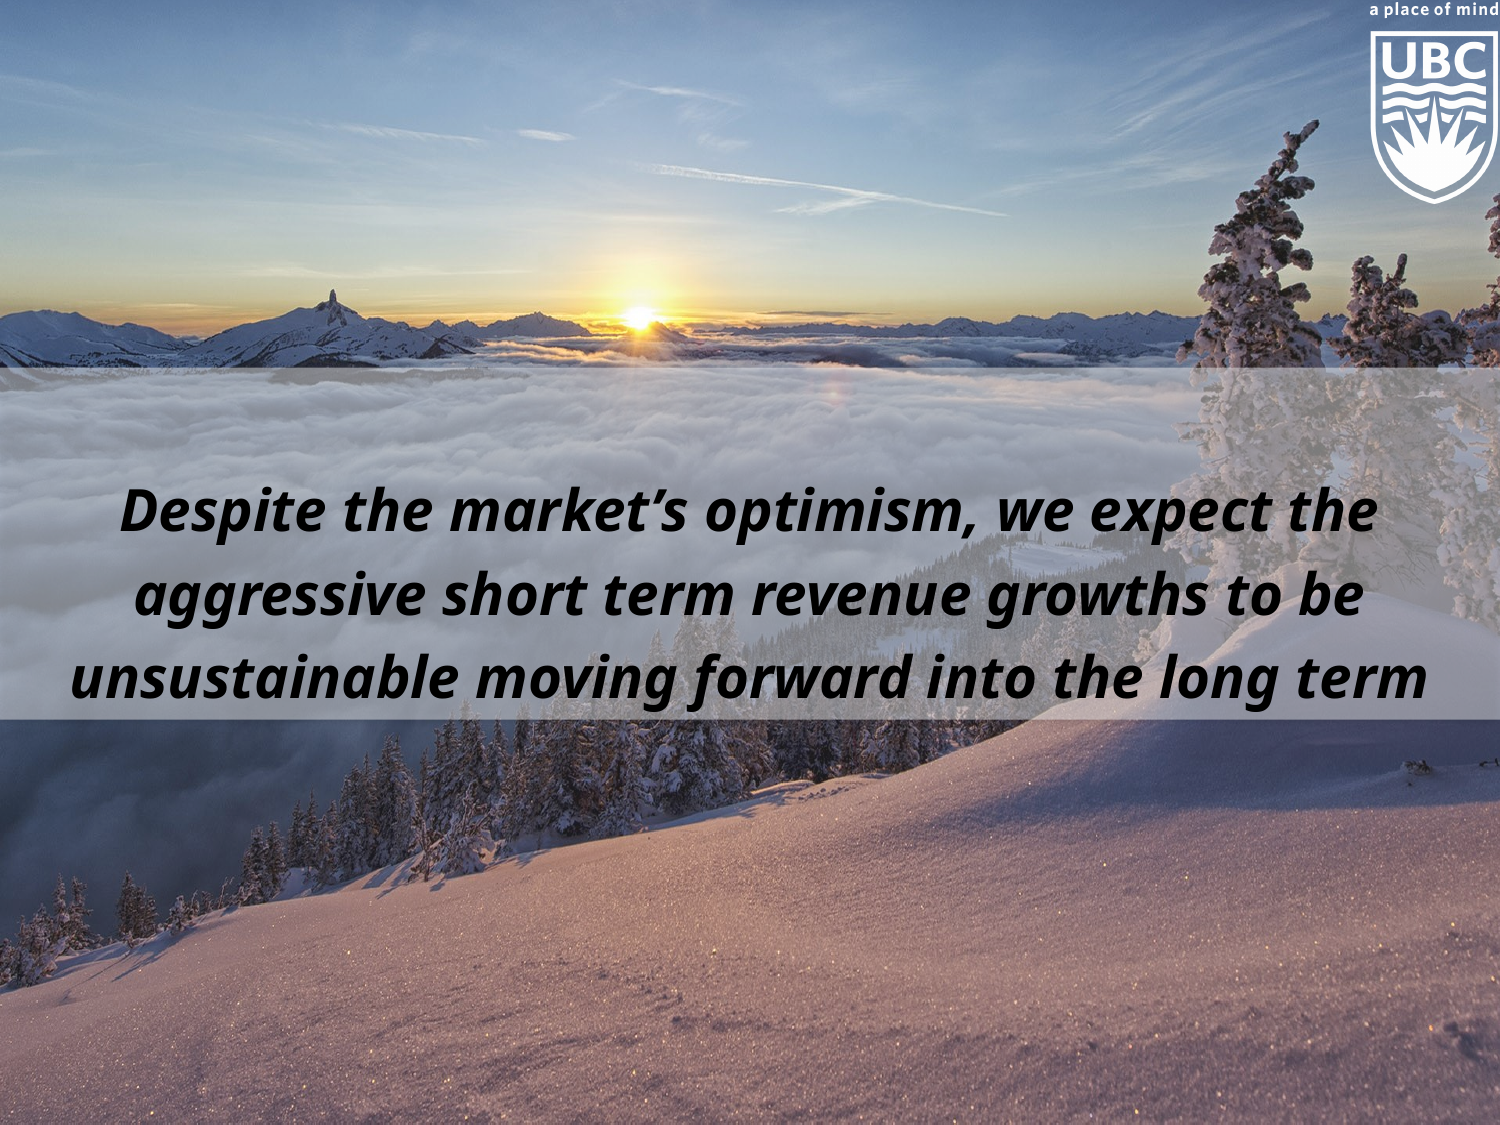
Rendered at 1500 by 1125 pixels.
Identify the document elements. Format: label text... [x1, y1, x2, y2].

picture [1369, 2, 1498, 205]
text_box Despite the market’s optimism, we expect the aggressive short term revenue growths to be unsustainable moving forward into the long term [18, 451, 1482, 718]
text_box [0, 367, 1500, 720]
